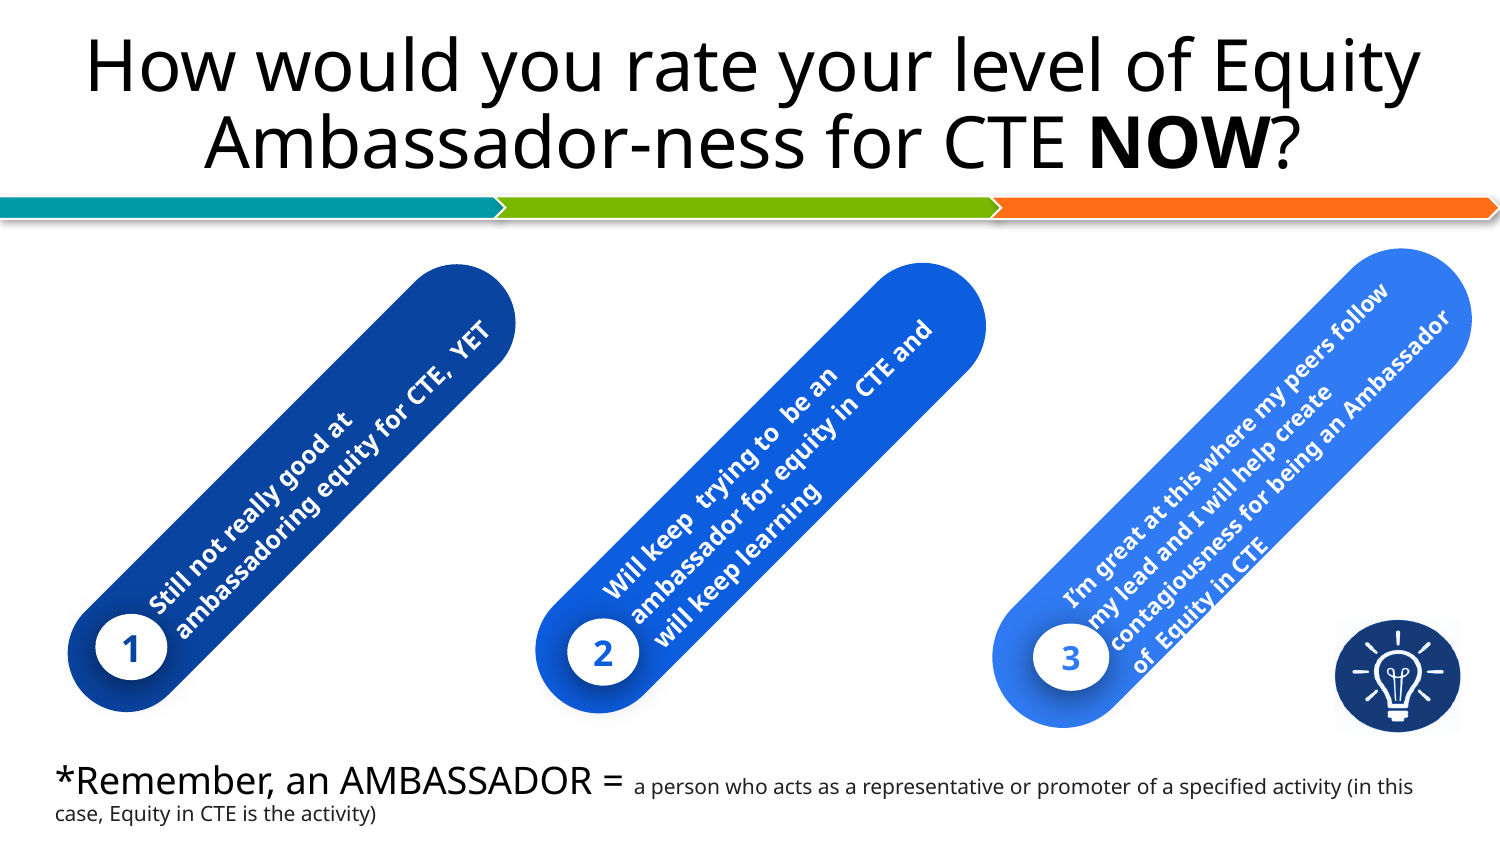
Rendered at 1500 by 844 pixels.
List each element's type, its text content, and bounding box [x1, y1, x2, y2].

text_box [505, 249, 951, 727]
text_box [956, 244, 1500, 732]
list *Remember, an AMBASSADOR = a person who acts as a representative or promoter of a specified activity (in this case, Equity in CTE is the activity) [39, 754, 1461, 835]
title How would you rate your level of Equity Ambassador-ness for CTE NOW? [34, 24, 1472, 189]
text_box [39, 255, 500, 721]
picture [1333, 619, 1461, 734]
